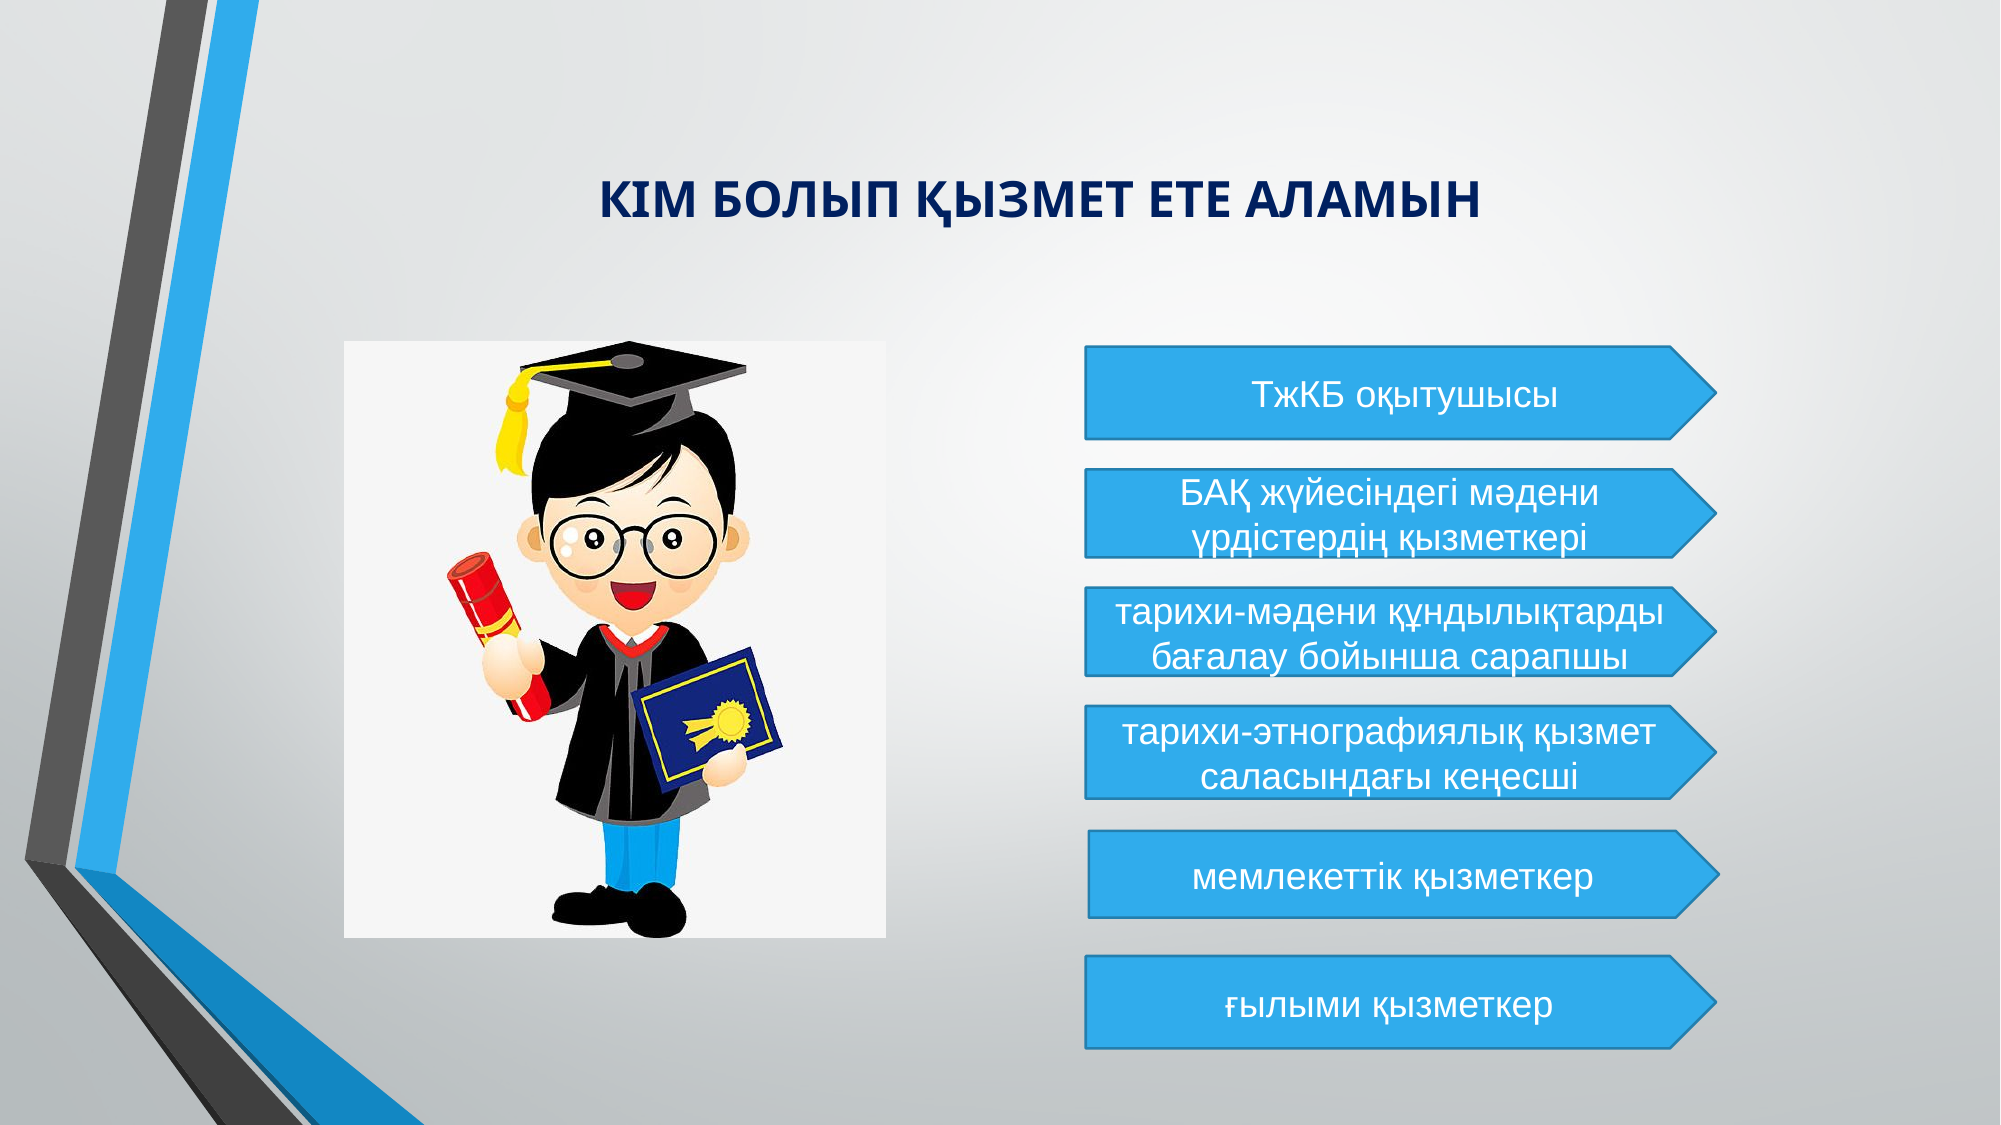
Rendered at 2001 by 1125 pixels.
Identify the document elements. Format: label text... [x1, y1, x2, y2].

text_box ғылыми қызметкер [1084, 954, 1718, 1050]
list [343, 340, 886, 938]
text_box тарихи-мәдени құндылықтарды бағалау бойынша сарапшы [1084, 586, 1718, 678]
text_box БАҚ жүйесіндегі мәдени үрдістердің қызметкері [1084, 468, 1718, 559]
title КІМ БОЛЫП ҚЫЗМЕТ ЕТЕ АЛАМЫН [218, 53, 1863, 342]
text_box ТжКБ оқытушысы [1084, 345, 1718, 441]
text_box тарихи-этнографиялық қызмет саласындағы кеңесші [1084, 704, 1718, 800]
text_box мемлекеттік қызметкер [1087, 829, 1721, 919]
